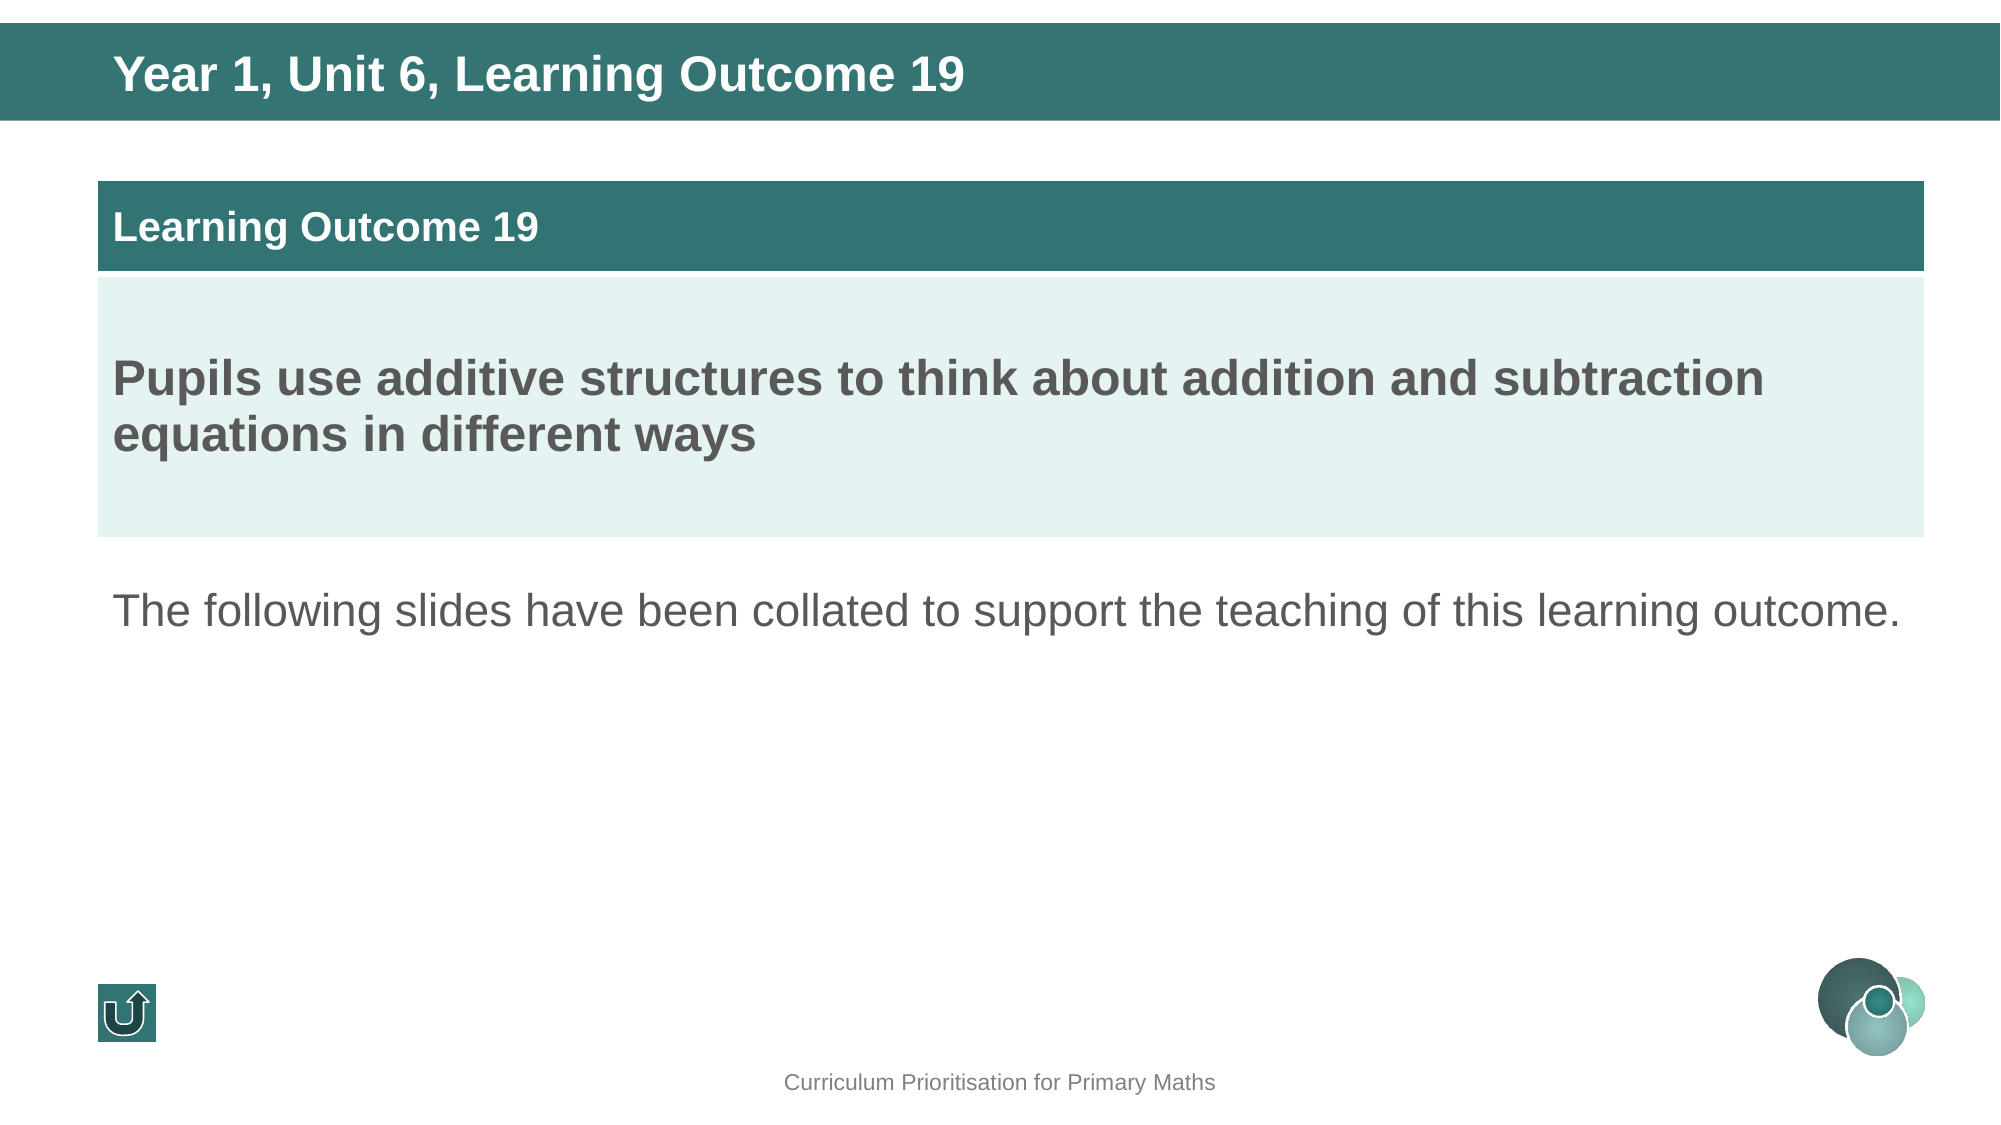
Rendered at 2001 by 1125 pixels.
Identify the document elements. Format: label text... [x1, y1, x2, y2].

text_box Year 1, Unit 6, Learning Outcome 19 [97, 40, 1945, 111]
picture [1818, 958, 1925, 1042]
table_header Learning Outcome 19 [98, 181, 1924, 271]
table_cell Pupils use additive structures to think about addition and subtraction equations in different ways [98, 277, 1924, 537]
text_box [95, 982, 159, 1045]
footer Curriculum Prioritisation for Primary Maths [0, 1042, 2000, 1103]
text_box The following slides have been collated to support the teaching of this learning outcome. [97, 562, 1925, 677]
